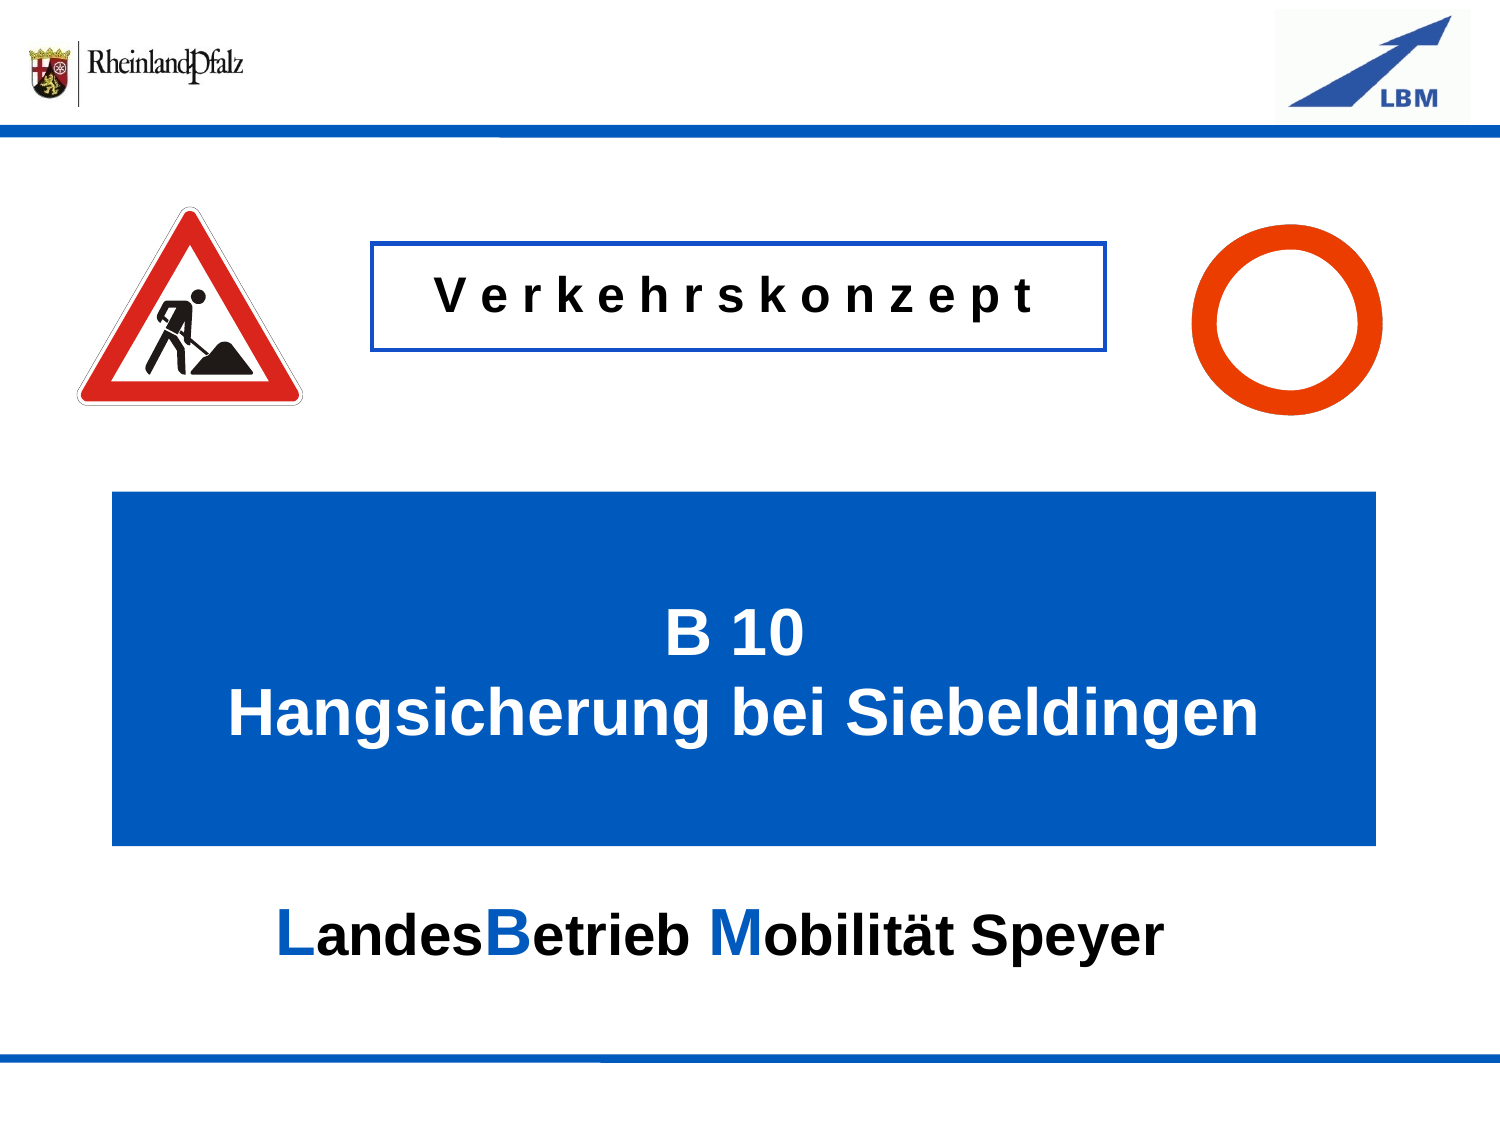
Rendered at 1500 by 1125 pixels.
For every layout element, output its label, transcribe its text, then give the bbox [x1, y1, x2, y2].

picture [1275, 9, 1471, 125]
text_box V e r k e h r s k o n z e p t [418, 255, 1047, 331]
text_box [372, 243, 1105, 350]
picture [29, 41, 243, 107]
text_box B 10 Hangsicherung bei Siebeldingen [112, 491, 1376, 847]
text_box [1174, 207, 1400, 433]
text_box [64, 196, 316, 417]
text_box LandesBetrieb Mobilität Speyer [242, 881, 1199, 977]
